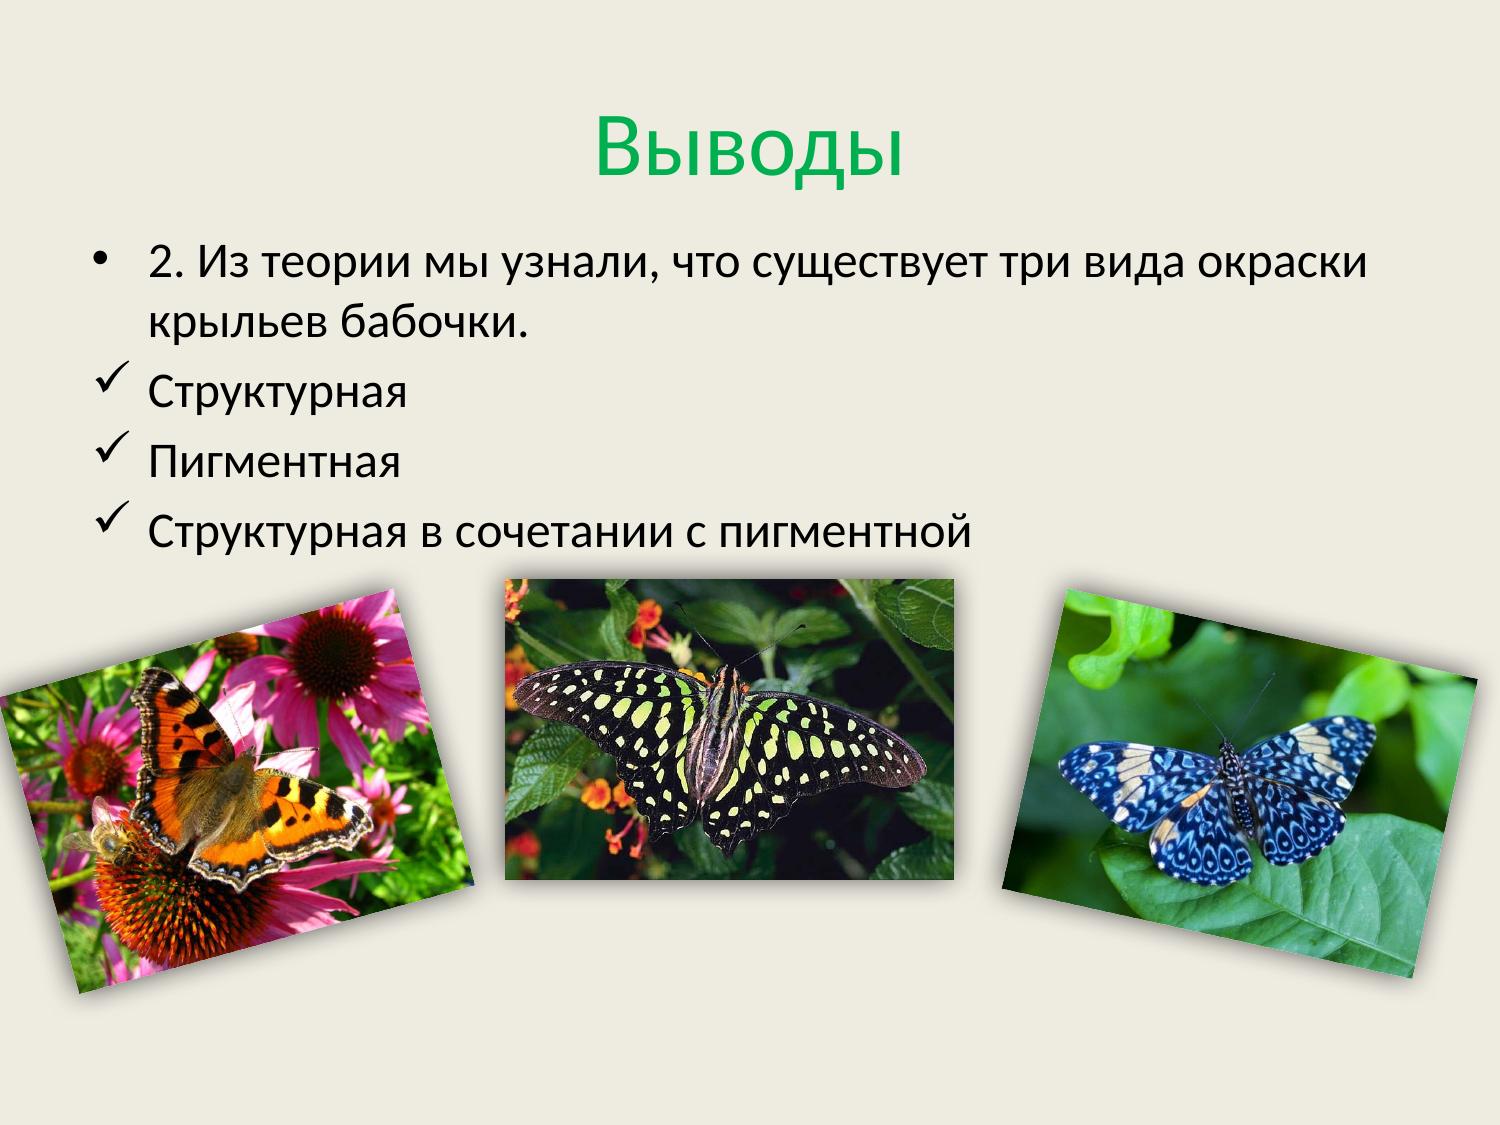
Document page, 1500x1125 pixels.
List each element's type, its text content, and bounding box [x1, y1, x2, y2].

picture [1002, 589, 1477, 978]
picture [504, 579, 955, 880]
list 2. Из теории мы узнали, что существует три вида окраски крыльев бабочки. Структурная Пигментная Структурная в сочетании с пигментной [76, 219, 1427, 963]
picture [0, 589, 474, 993]
title Выводы [75, 45, 1425, 233]
